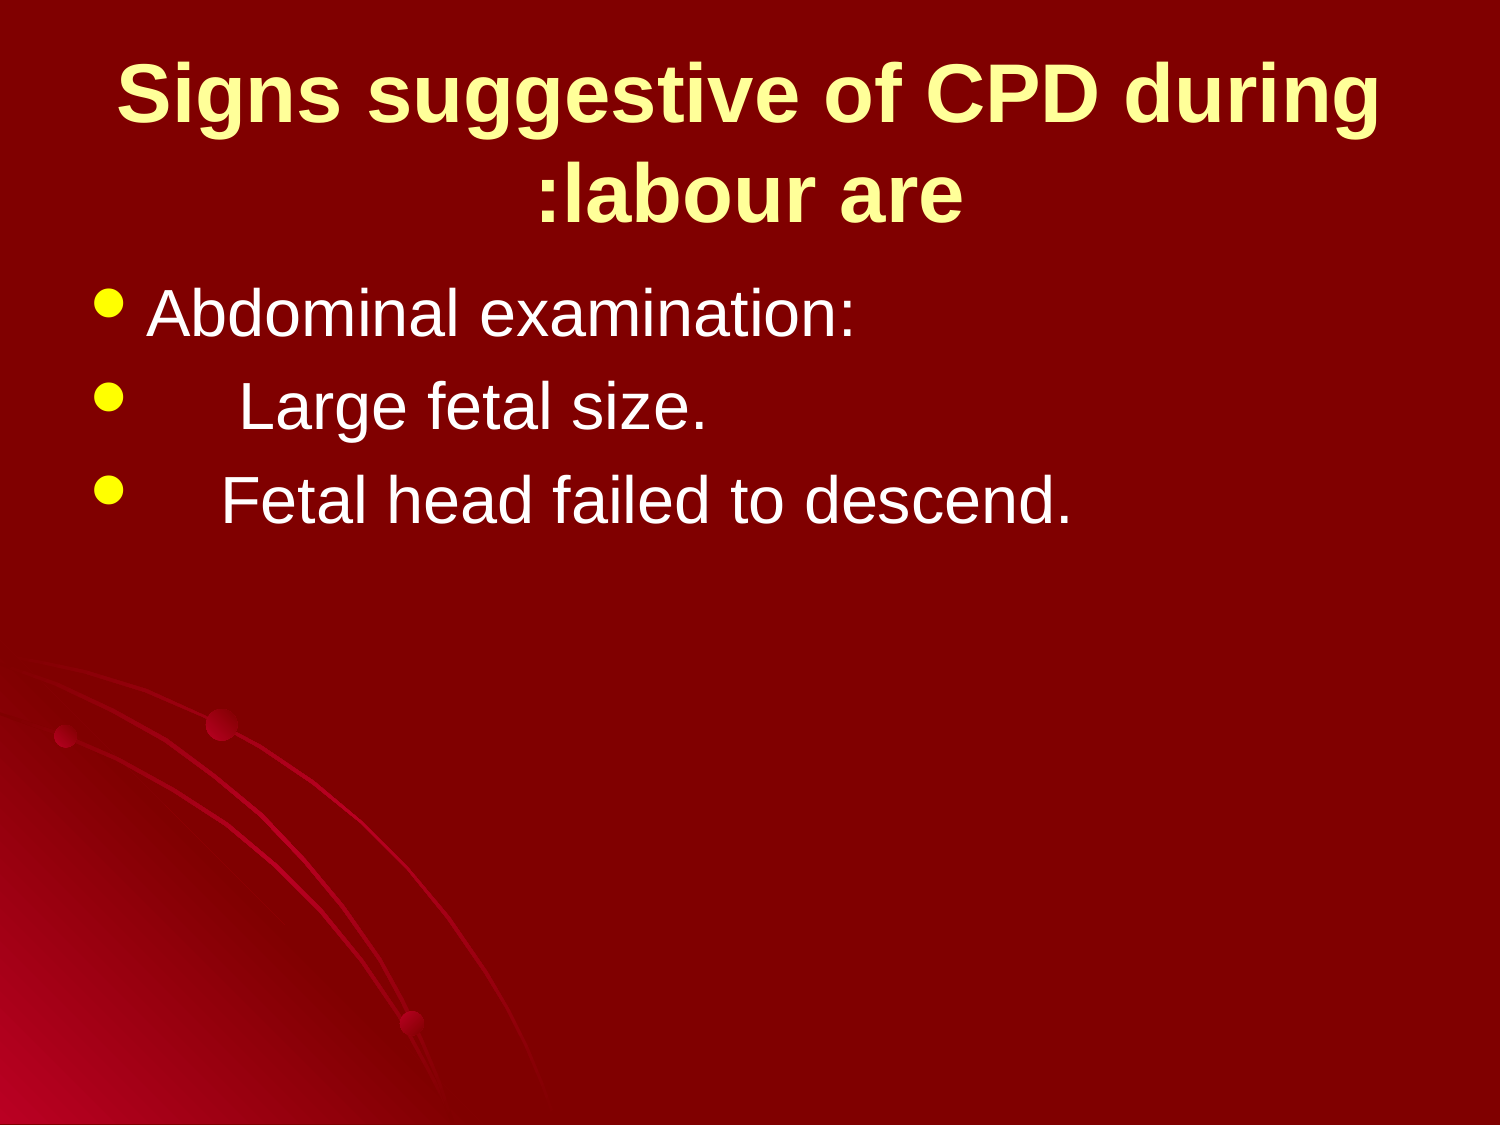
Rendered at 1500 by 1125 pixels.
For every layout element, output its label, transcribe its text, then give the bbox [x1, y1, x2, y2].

list Abdominal examination: Large fetal size. Fetal head failed to descend. [75, 262, 1425, 1006]
title Signs suggestive of CPD during labour are: [75, 45, 1425, 233]
